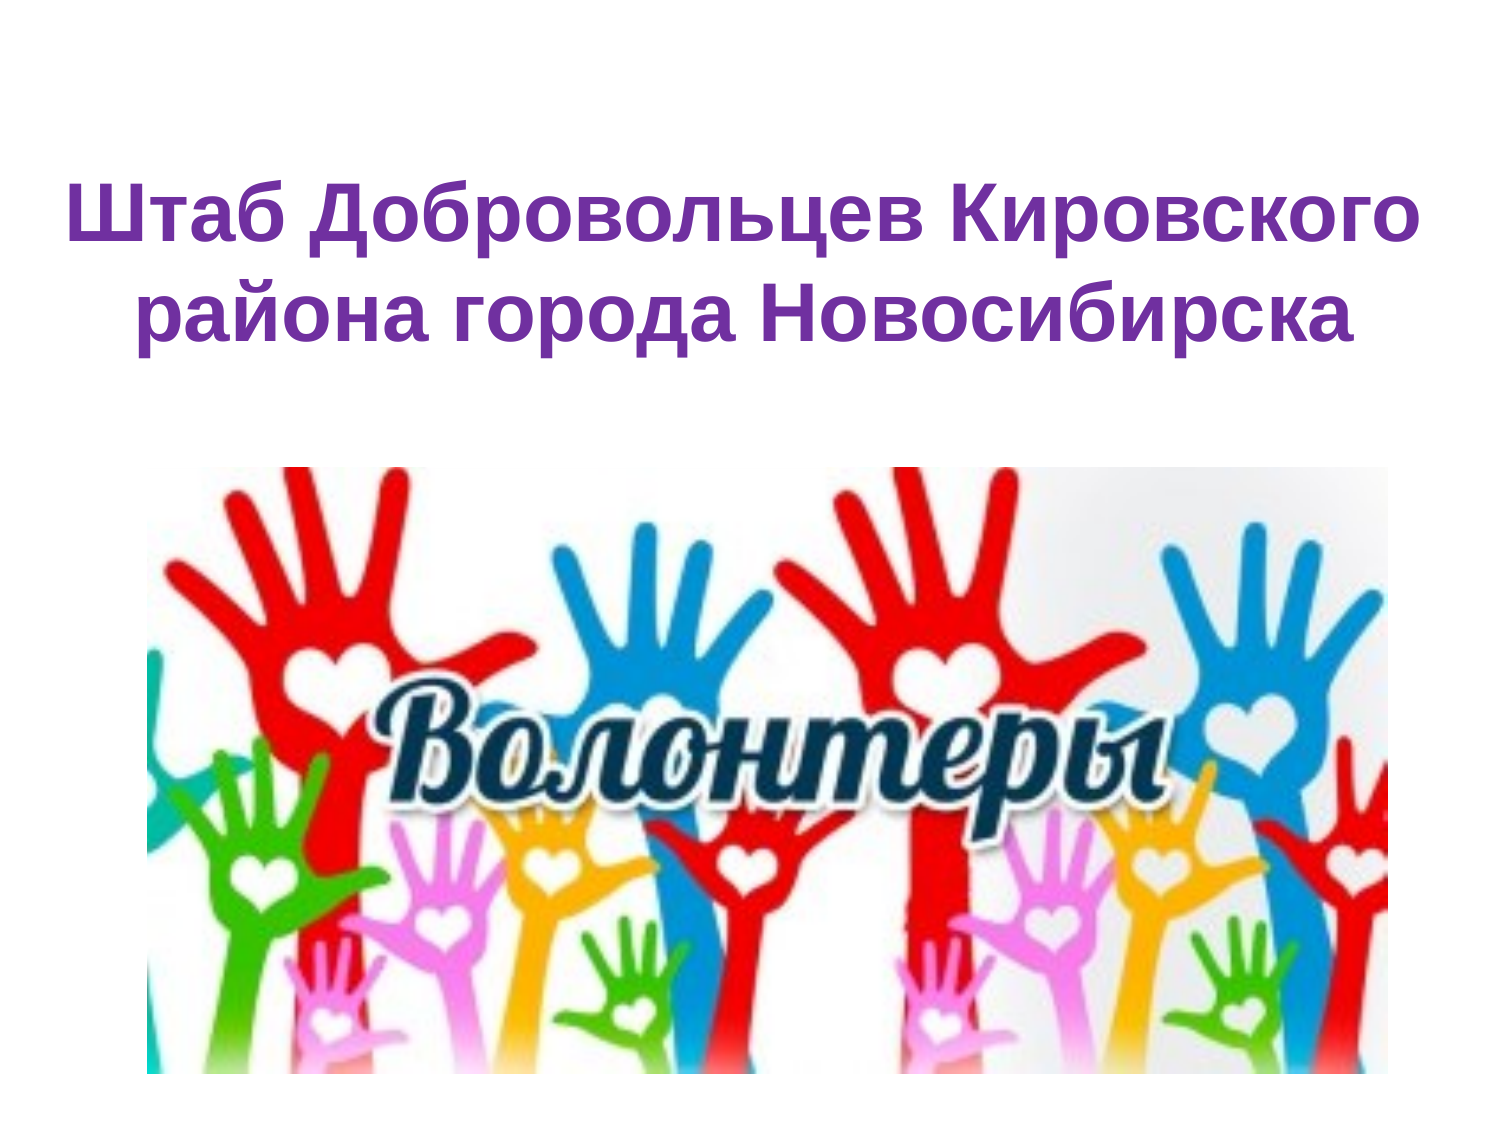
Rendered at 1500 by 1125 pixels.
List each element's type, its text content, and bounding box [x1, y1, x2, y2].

title Штаб Добровольцев Кировского района города Новосибирска [17, 137, 1471, 379]
picture [147, 467, 1389, 1075]
